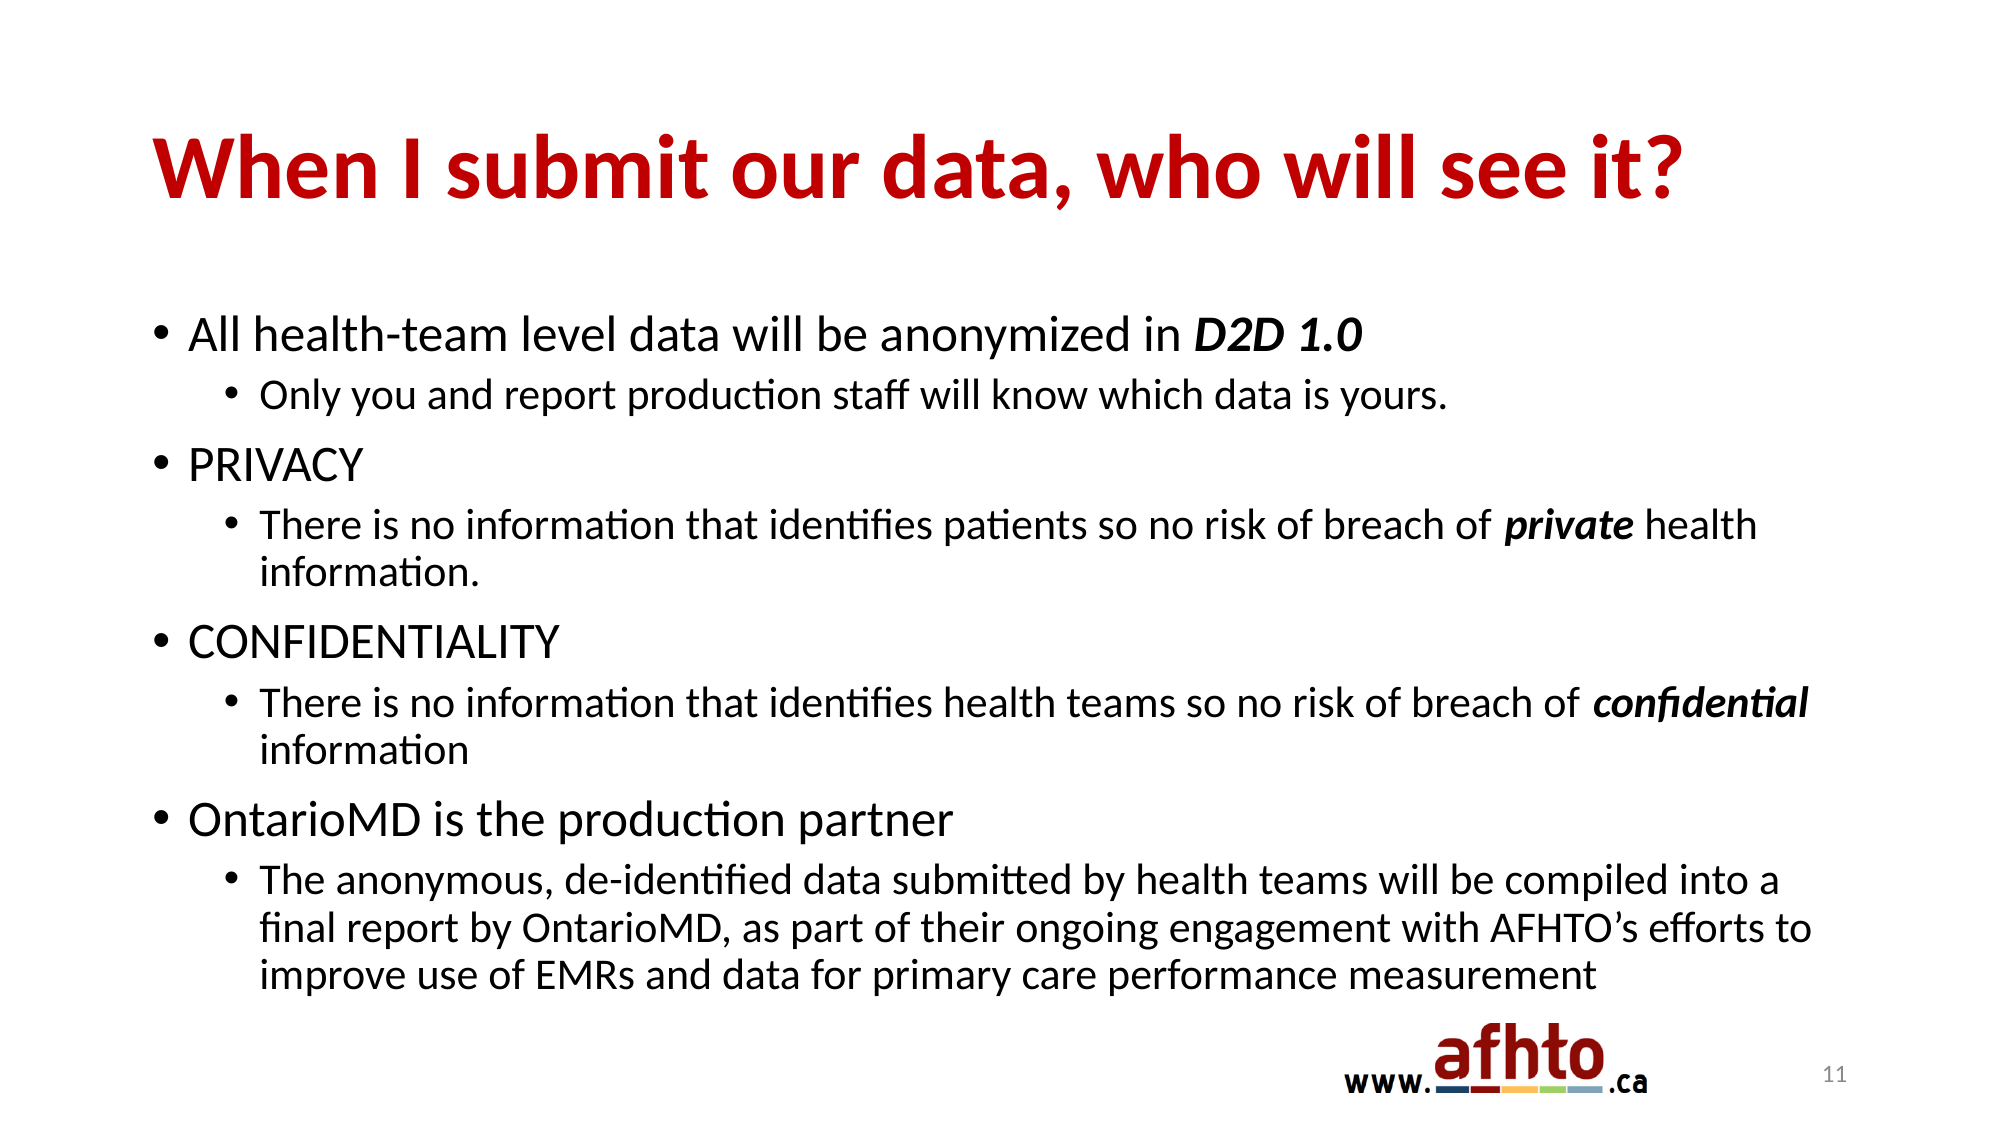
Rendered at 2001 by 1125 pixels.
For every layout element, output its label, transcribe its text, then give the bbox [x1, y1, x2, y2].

picture [1340, 1023, 1653, 1093]
list All health-team level data will be anonymized in D2D 1.0 Only you and report production staff will know which data is yours. PRIVACY There is no information that identifies patients so no risk of breach of private health information. CONFIDENTIALITY There is no information that identifies health teams so no risk of breach of confidential information OntarioMD is the production partner The anonymous, de-identified data submitted by health teams will be compiled into a final report by OntarioMD, as part of their ongoing engagement with AFHTO’s efforts to improve use of EMRs and data for primary care performance measurement [137, 299, 1863, 1014]
slide_number 11 [1412, 1042, 1863, 1103]
title When I submit our data, who will see it? [137, 59, 1863, 278]
